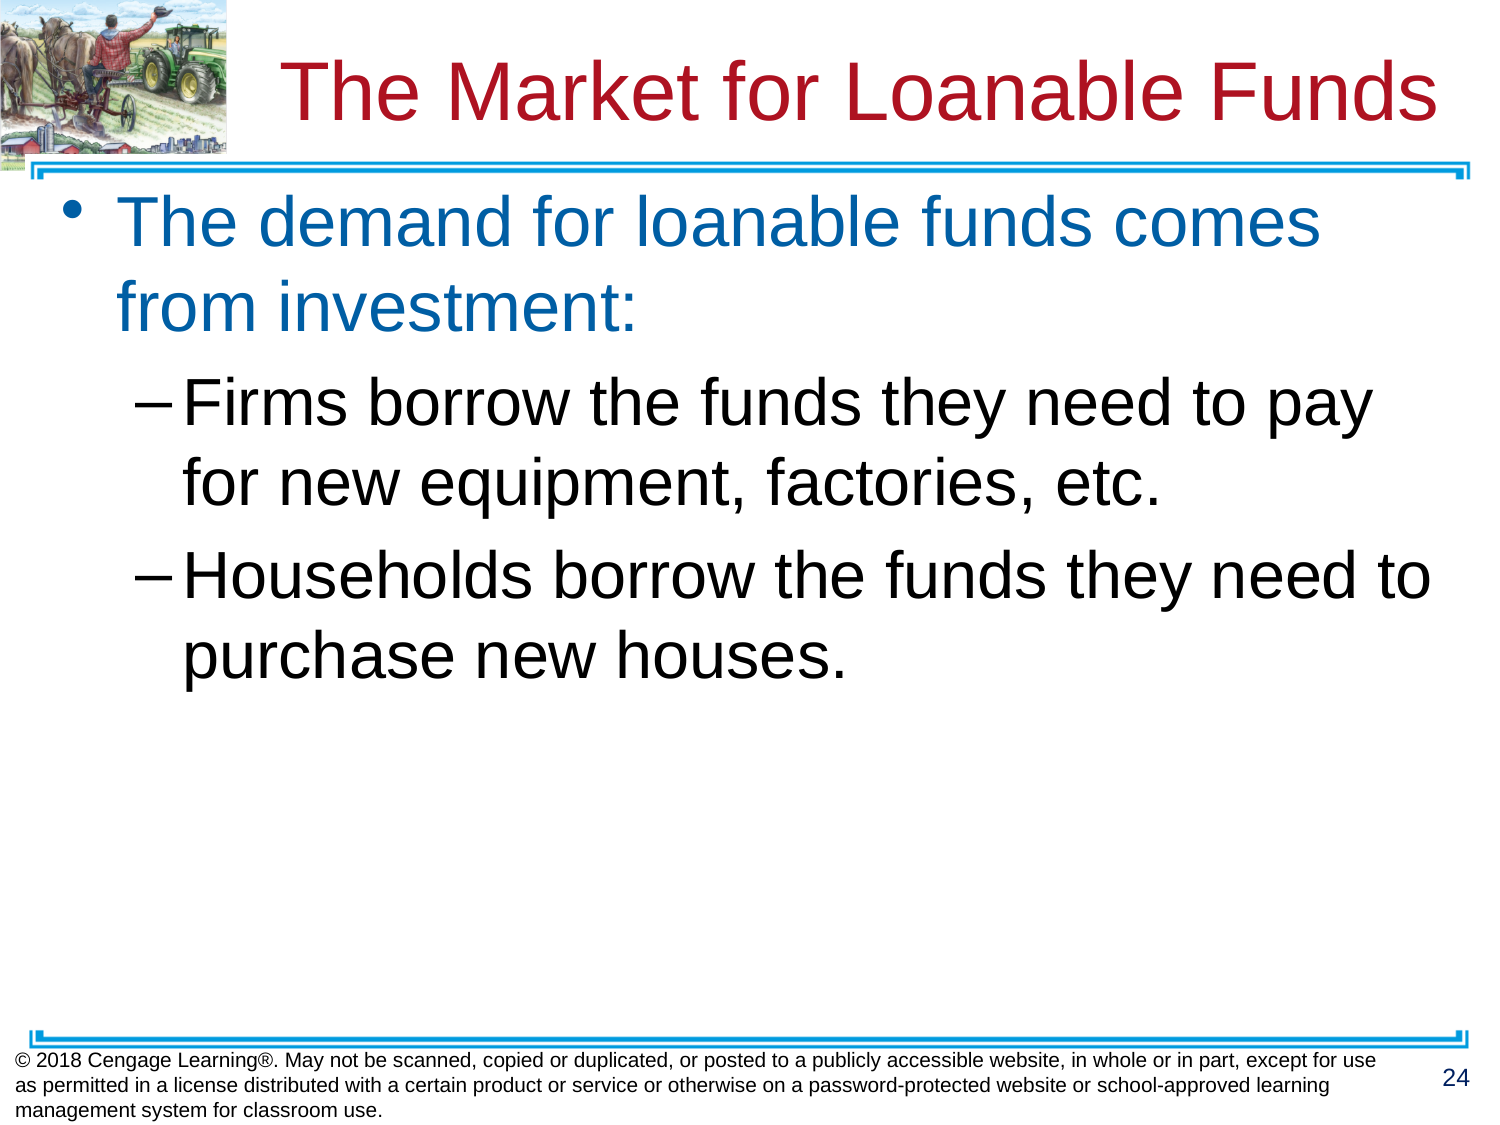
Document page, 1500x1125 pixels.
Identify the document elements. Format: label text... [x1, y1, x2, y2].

picture [1455, 1024, 1475, 1053]
picture [25, 1024, 45, 1043]
picture [0, 0, 1475, 186]
slide_number 24 [1412, 1052, 1500, 1117]
title The Market for Loanable Funds [219, 16, 1500, 158]
footer © 2018 Cengage Learning®. May not be scanned, copied or duplicated, or posted to a publicly accessible website, in whole or in part, except for use as permitted in a license distributed with a certain product or service or otherwise on a password-protected website or school-approved learning management system for classroom use. [0, 1043, 1412, 1125]
list The demand for loanable funds comes from investment: Firms borrow the funds they need to pay for new equipment, factories, etc. Households borrow the funds they need to purchase new houses. [45, 168, 1455, 1055]
